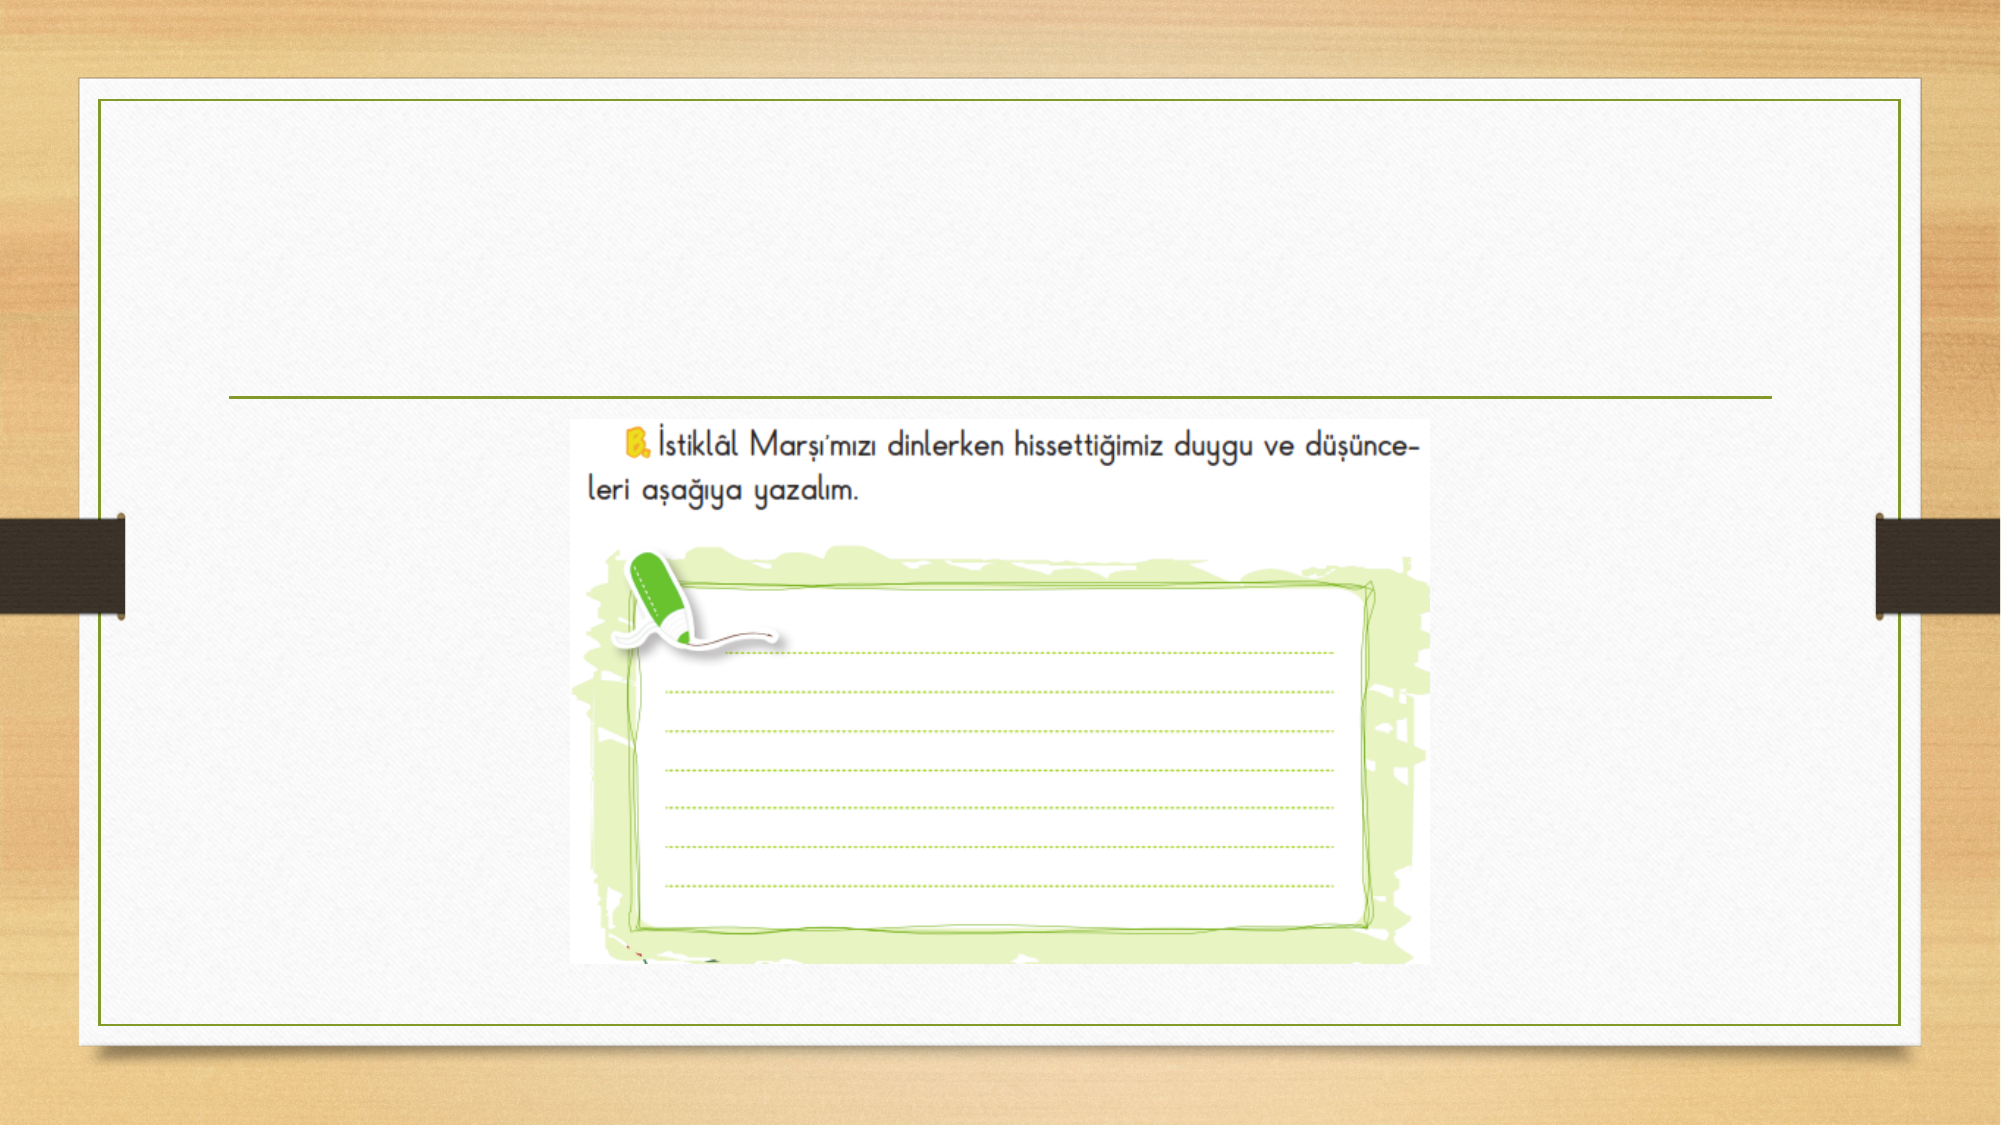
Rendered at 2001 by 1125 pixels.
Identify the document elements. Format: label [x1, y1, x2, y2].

picture [0, 0, 2001, 1125]
list [569, 419, 1431, 964]
